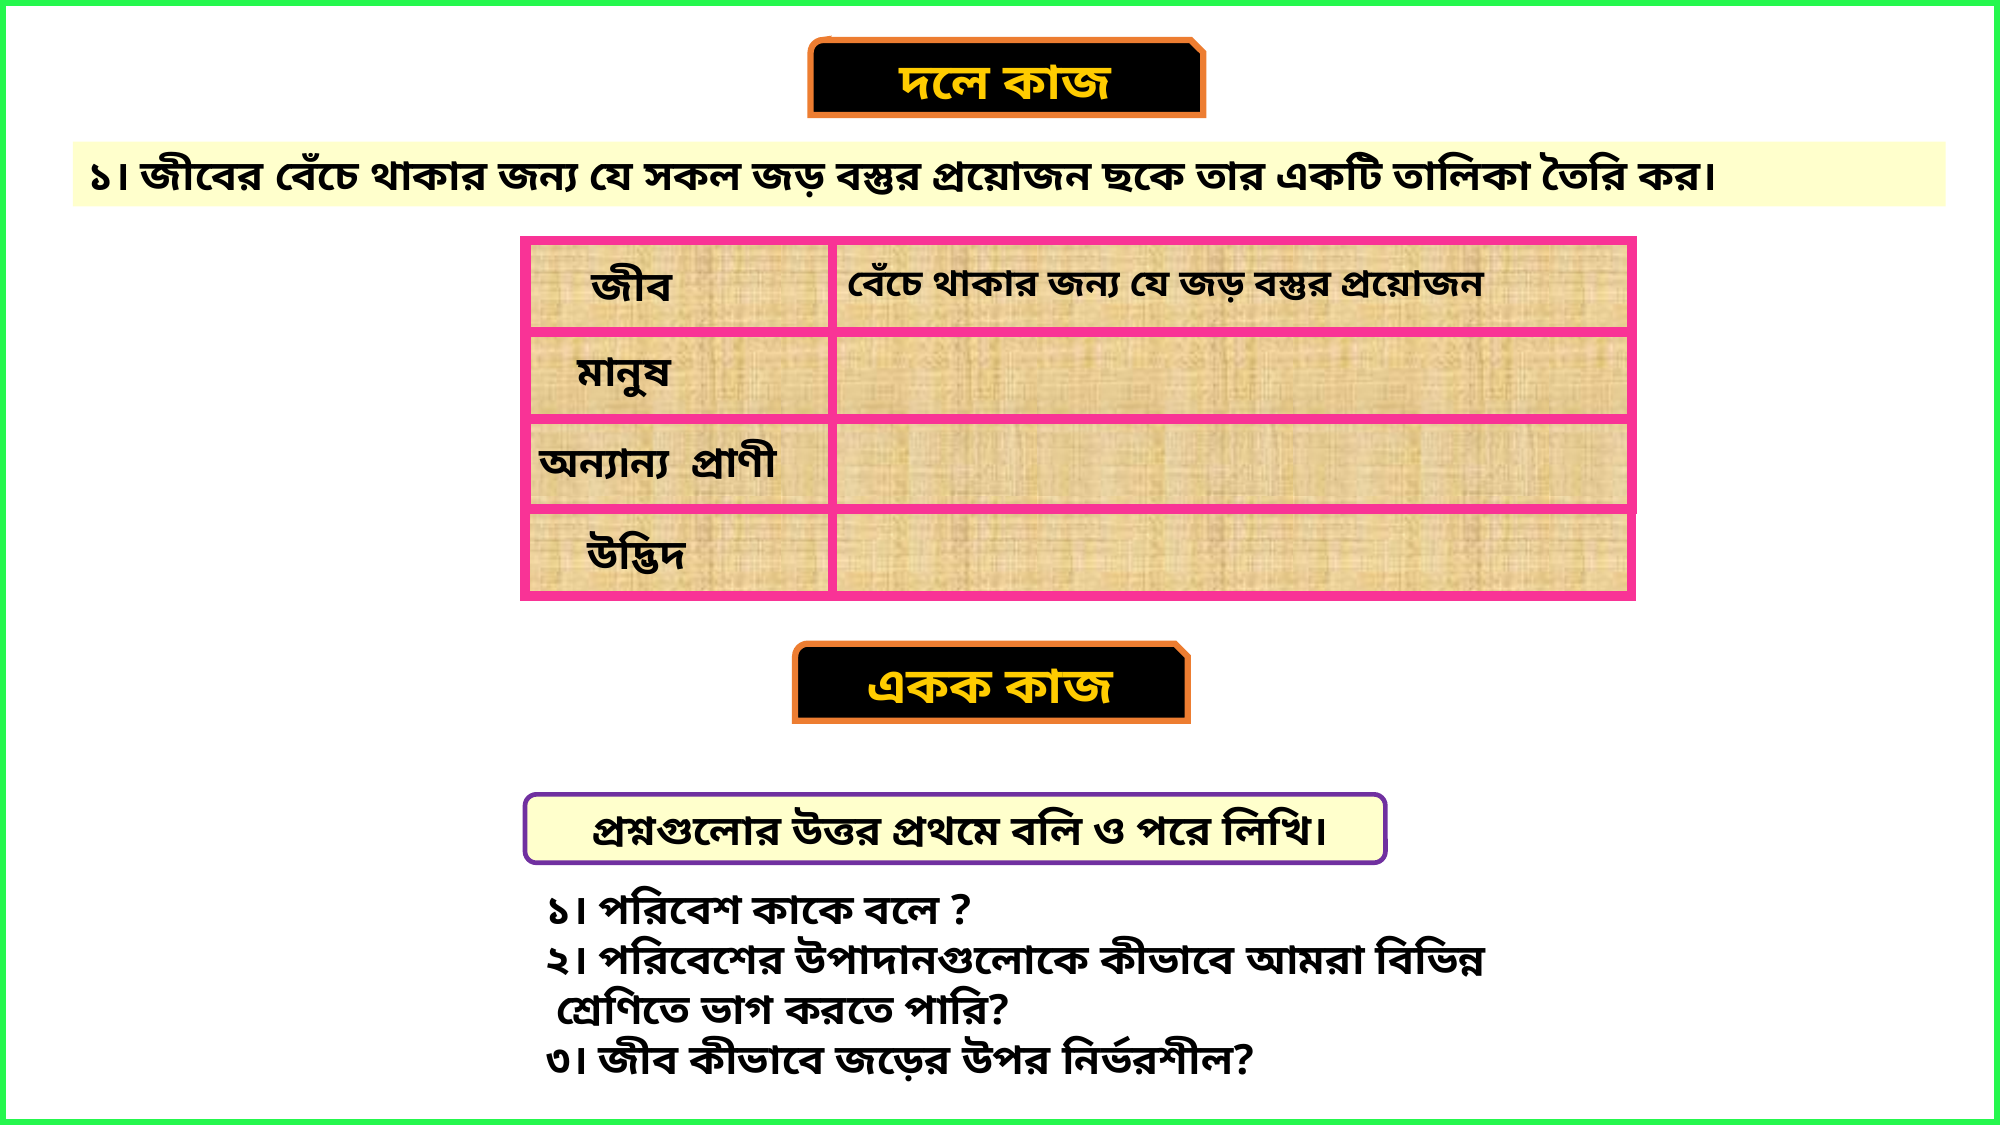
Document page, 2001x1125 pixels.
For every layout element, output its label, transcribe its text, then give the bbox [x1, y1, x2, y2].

text_box একক কাজ [794, 642, 1189, 722]
text_box দলে কাজ [809, 38, 1205, 117]
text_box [524, 240, 1632, 597]
text_box ১। জীবের বেঁচে থাকার জন্য যে সকল জড় বস্তুর প্রয়োজন ছকে তার একটি তালিকা তৈরি কর। [72, 141, 1946, 207]
text_box প্রশ্নগুলোর উত্তর প্রথমে বলি ও পরে লিখি। [523, 793, 1387, 864]
text_box ১। পরিবেশ কাকে বলে ? ২। পরিবেশের উপাদানগুলোকে কীভাবে আমরা বিভিন্ন শ্রেণিতে ভাগ করতে পারি? ৩। জীব কীভাবে জড়ের উপর নির্ভরশীল? [513, 886, 1623, 1079]
text_box [0, 0, 2000, 1125]
